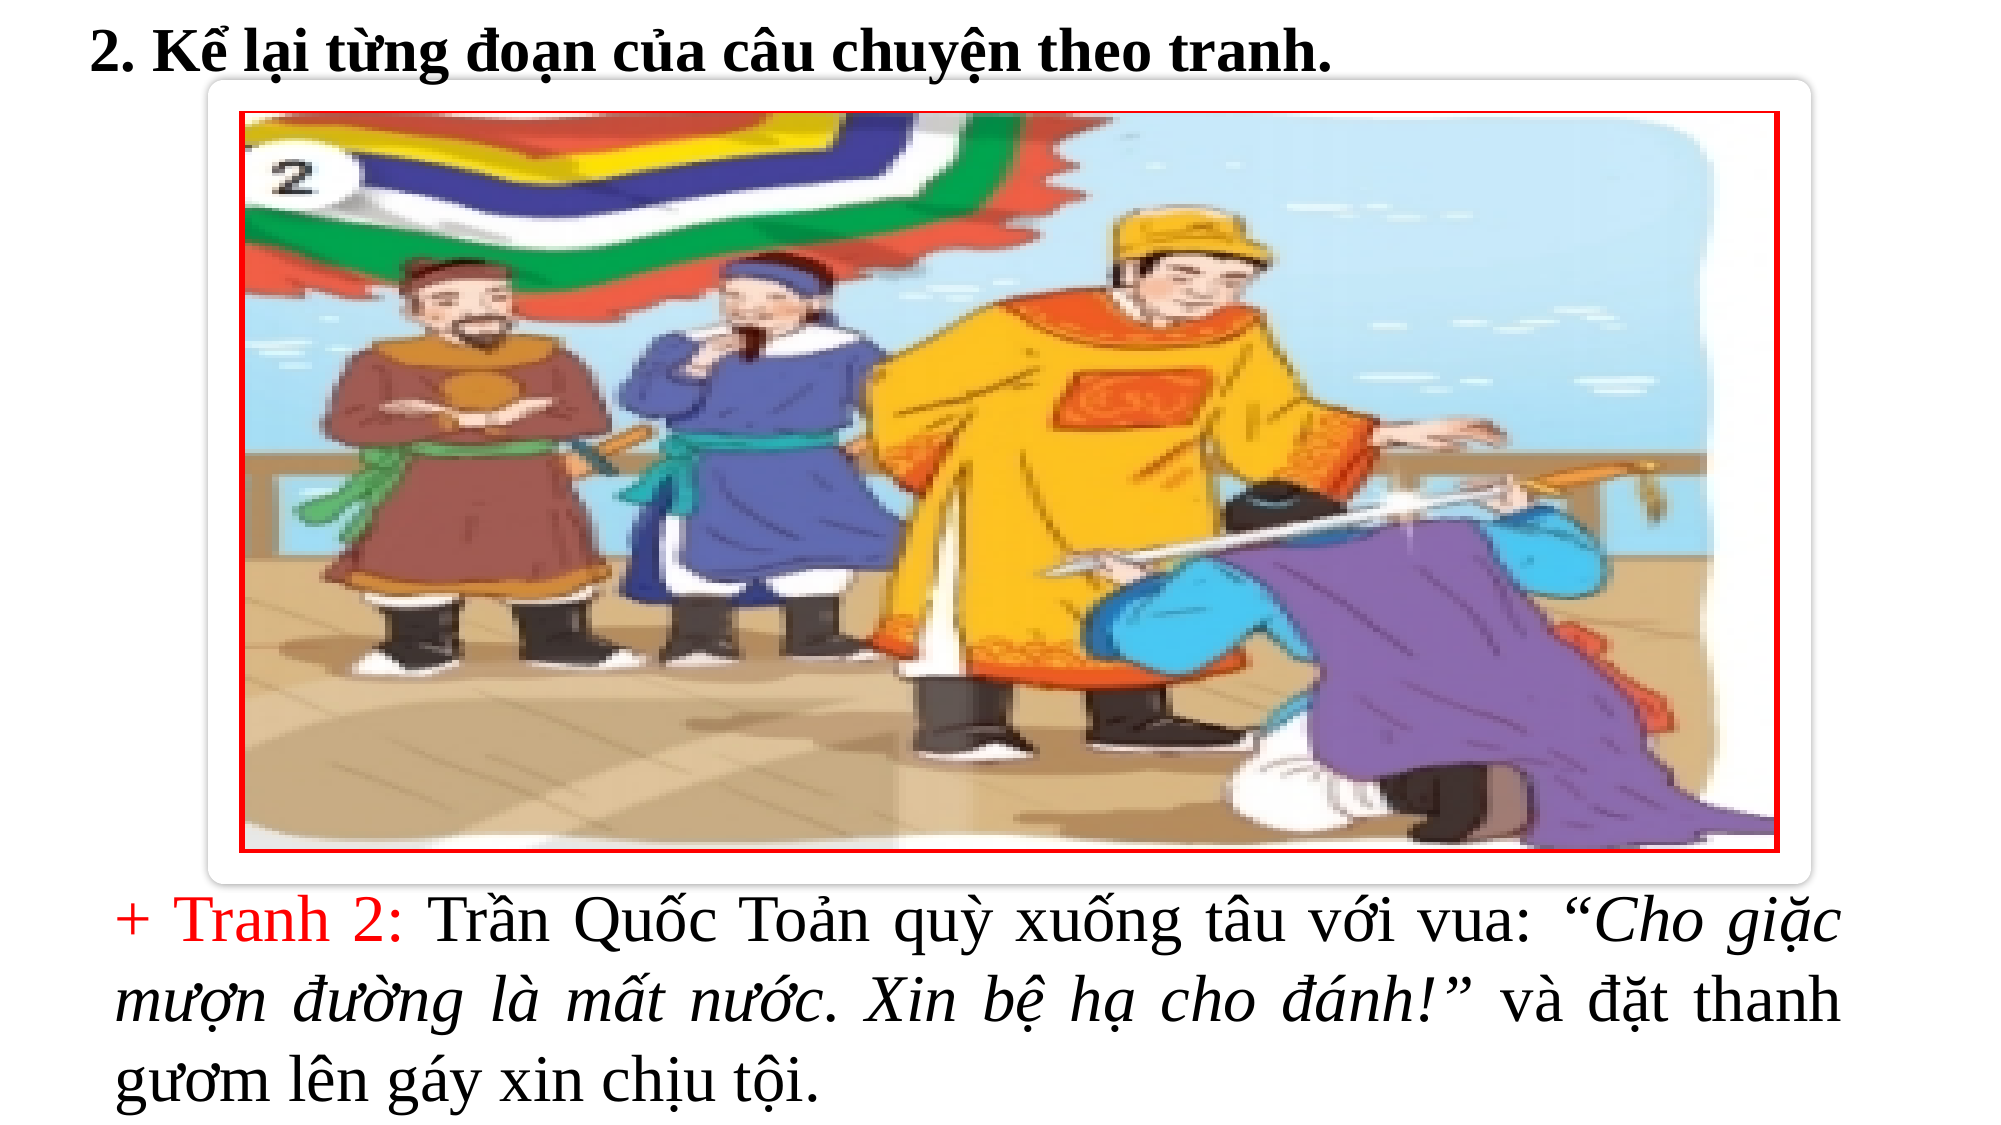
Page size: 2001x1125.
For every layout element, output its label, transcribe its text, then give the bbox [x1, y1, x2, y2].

text_box 2. Kể lại từng đoạn của câu chuyện theo tranh. [74, 49, 1350, 92]
picture [239, 110, 1781, 853]
text_box + Tranh 2: Trần Quốc Toản quỳ xuống tâu với vua: “Cho giặc mượn đường là mất nước. Xin bệ hạ cho đánh!” và đặt thanh gươm lên gáy xin chịu tội. [68, 867, 1860, 1123]
